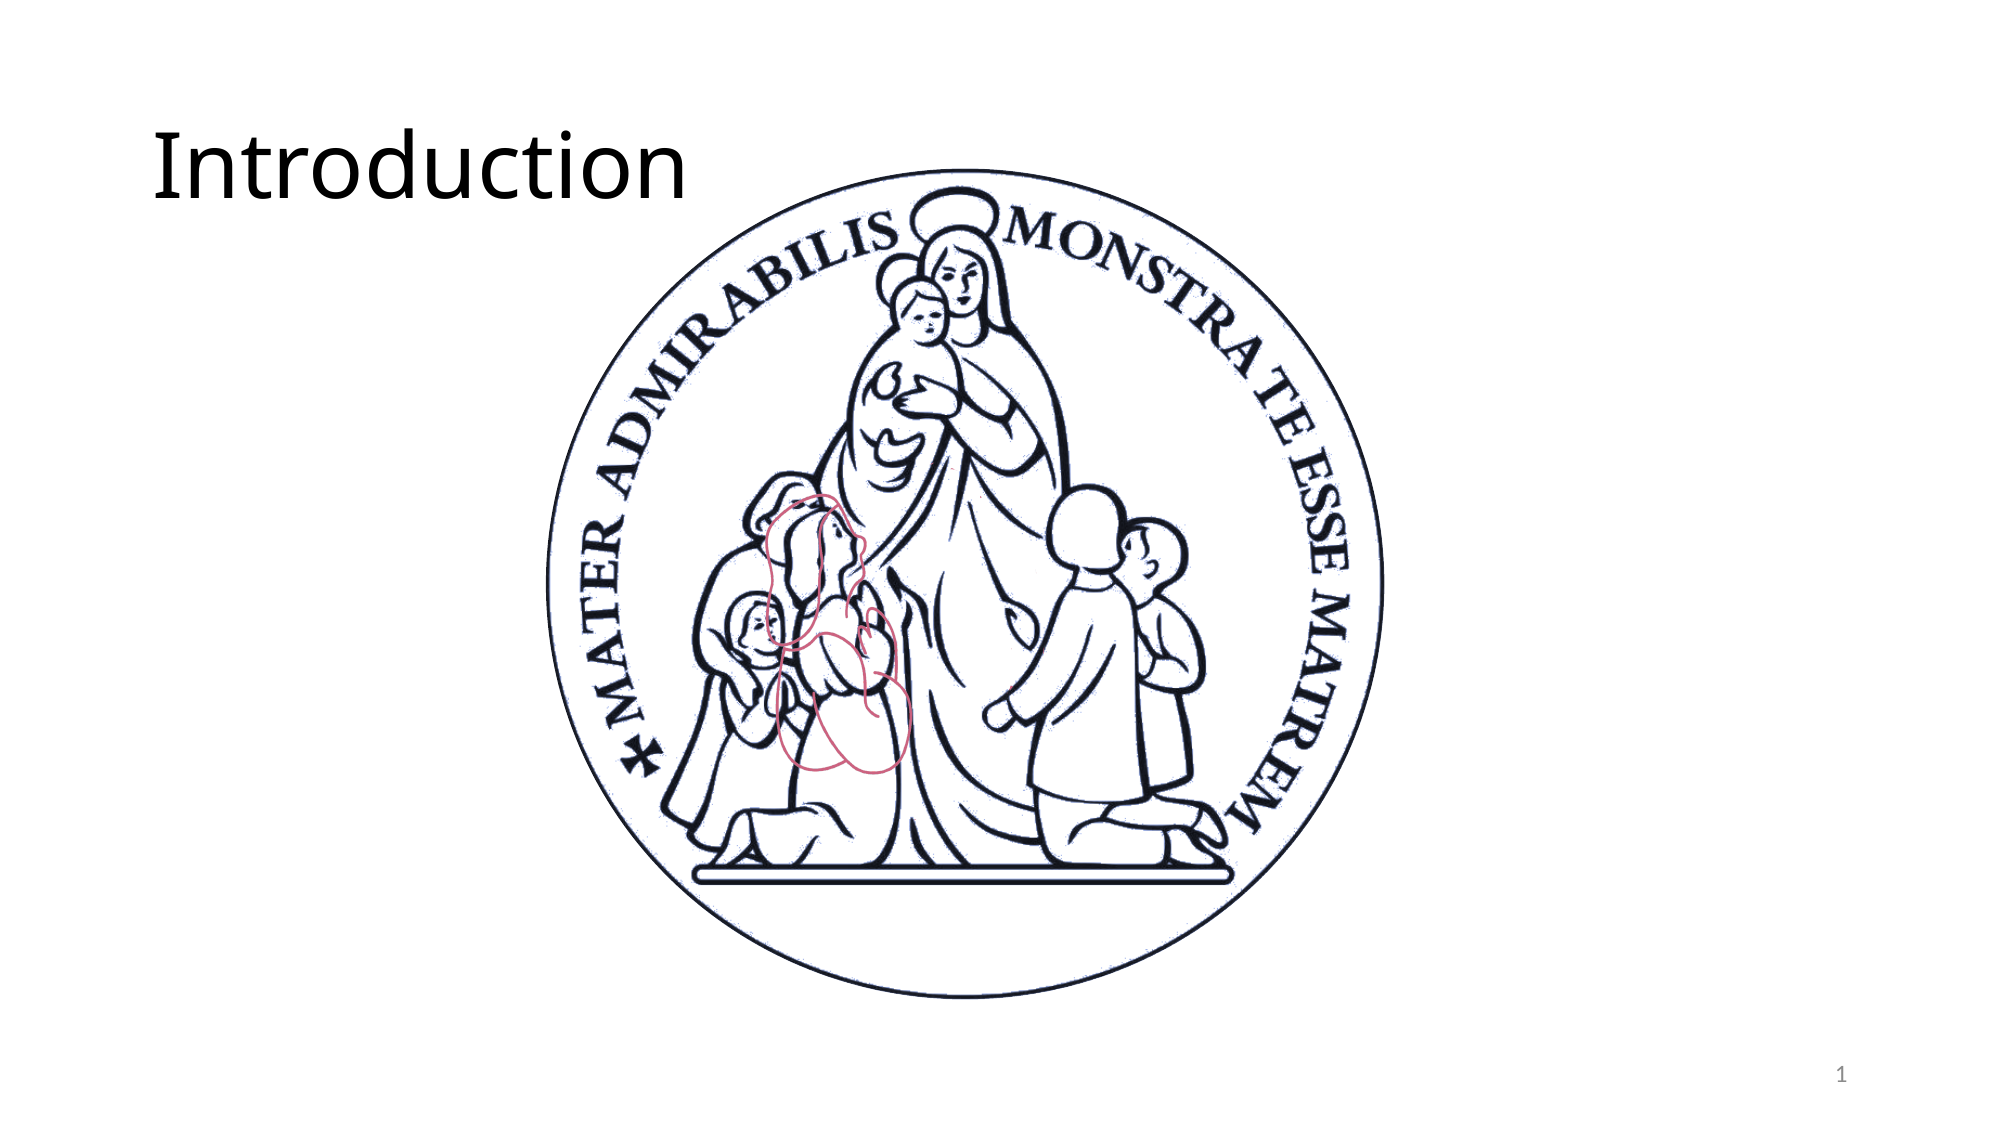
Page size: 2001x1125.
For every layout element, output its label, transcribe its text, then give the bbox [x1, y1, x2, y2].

picture [545, 168, 1385, 1000]
slide_number 1 [1412, 1042, 1863, 1103]
title Introduction [137, 59, 1863, 278]
